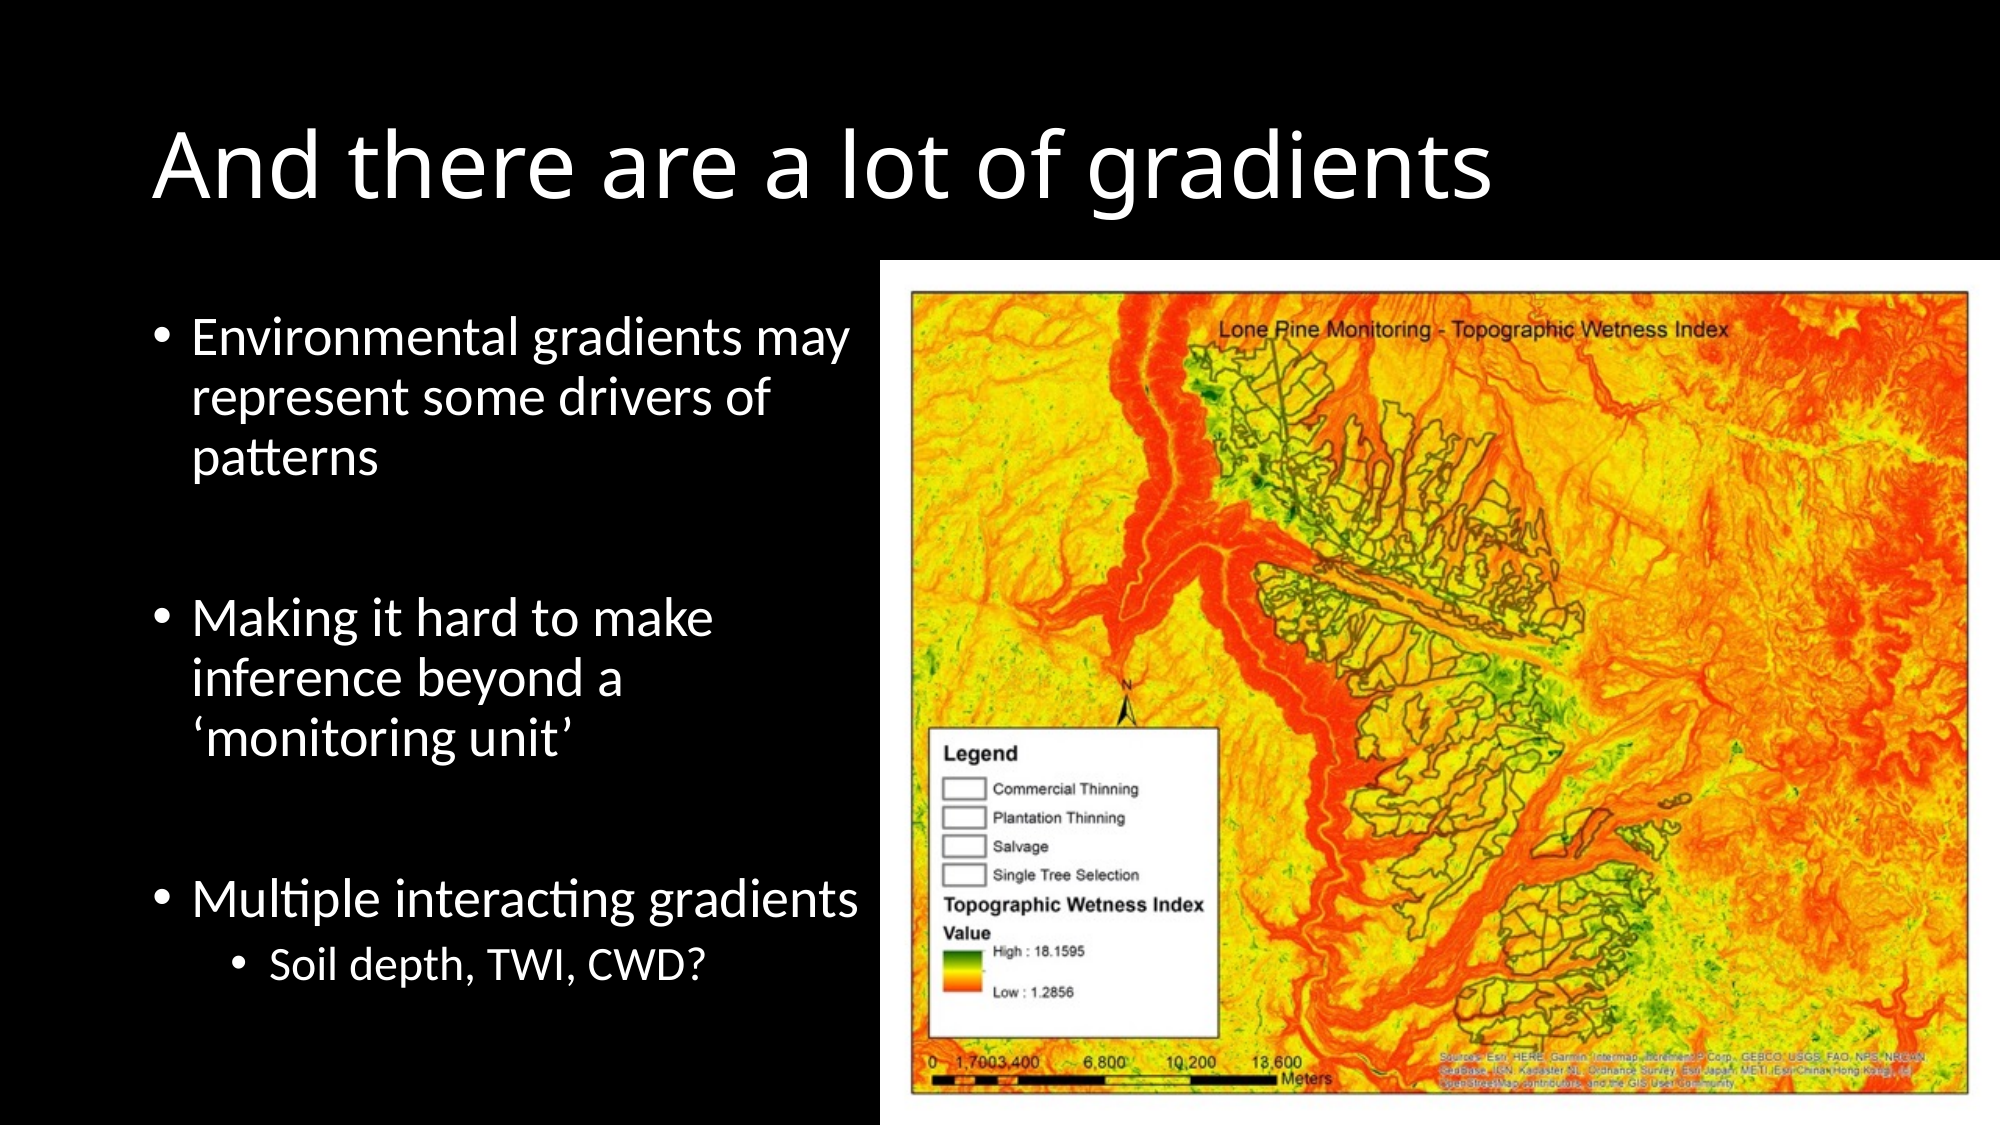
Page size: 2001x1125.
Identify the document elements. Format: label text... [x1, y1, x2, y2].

title And there are a lot of gradients [137, 59, 1863, 278]
list Environmental gradients may represent some drivers of patterns Making it hard to make inference beyond a ‘monitoring unit’ Multiple interacting gradients Soil depth, TWI, CWD? [137, 299, 880, 1014]
picture [880, 259, 2000, 1125]
